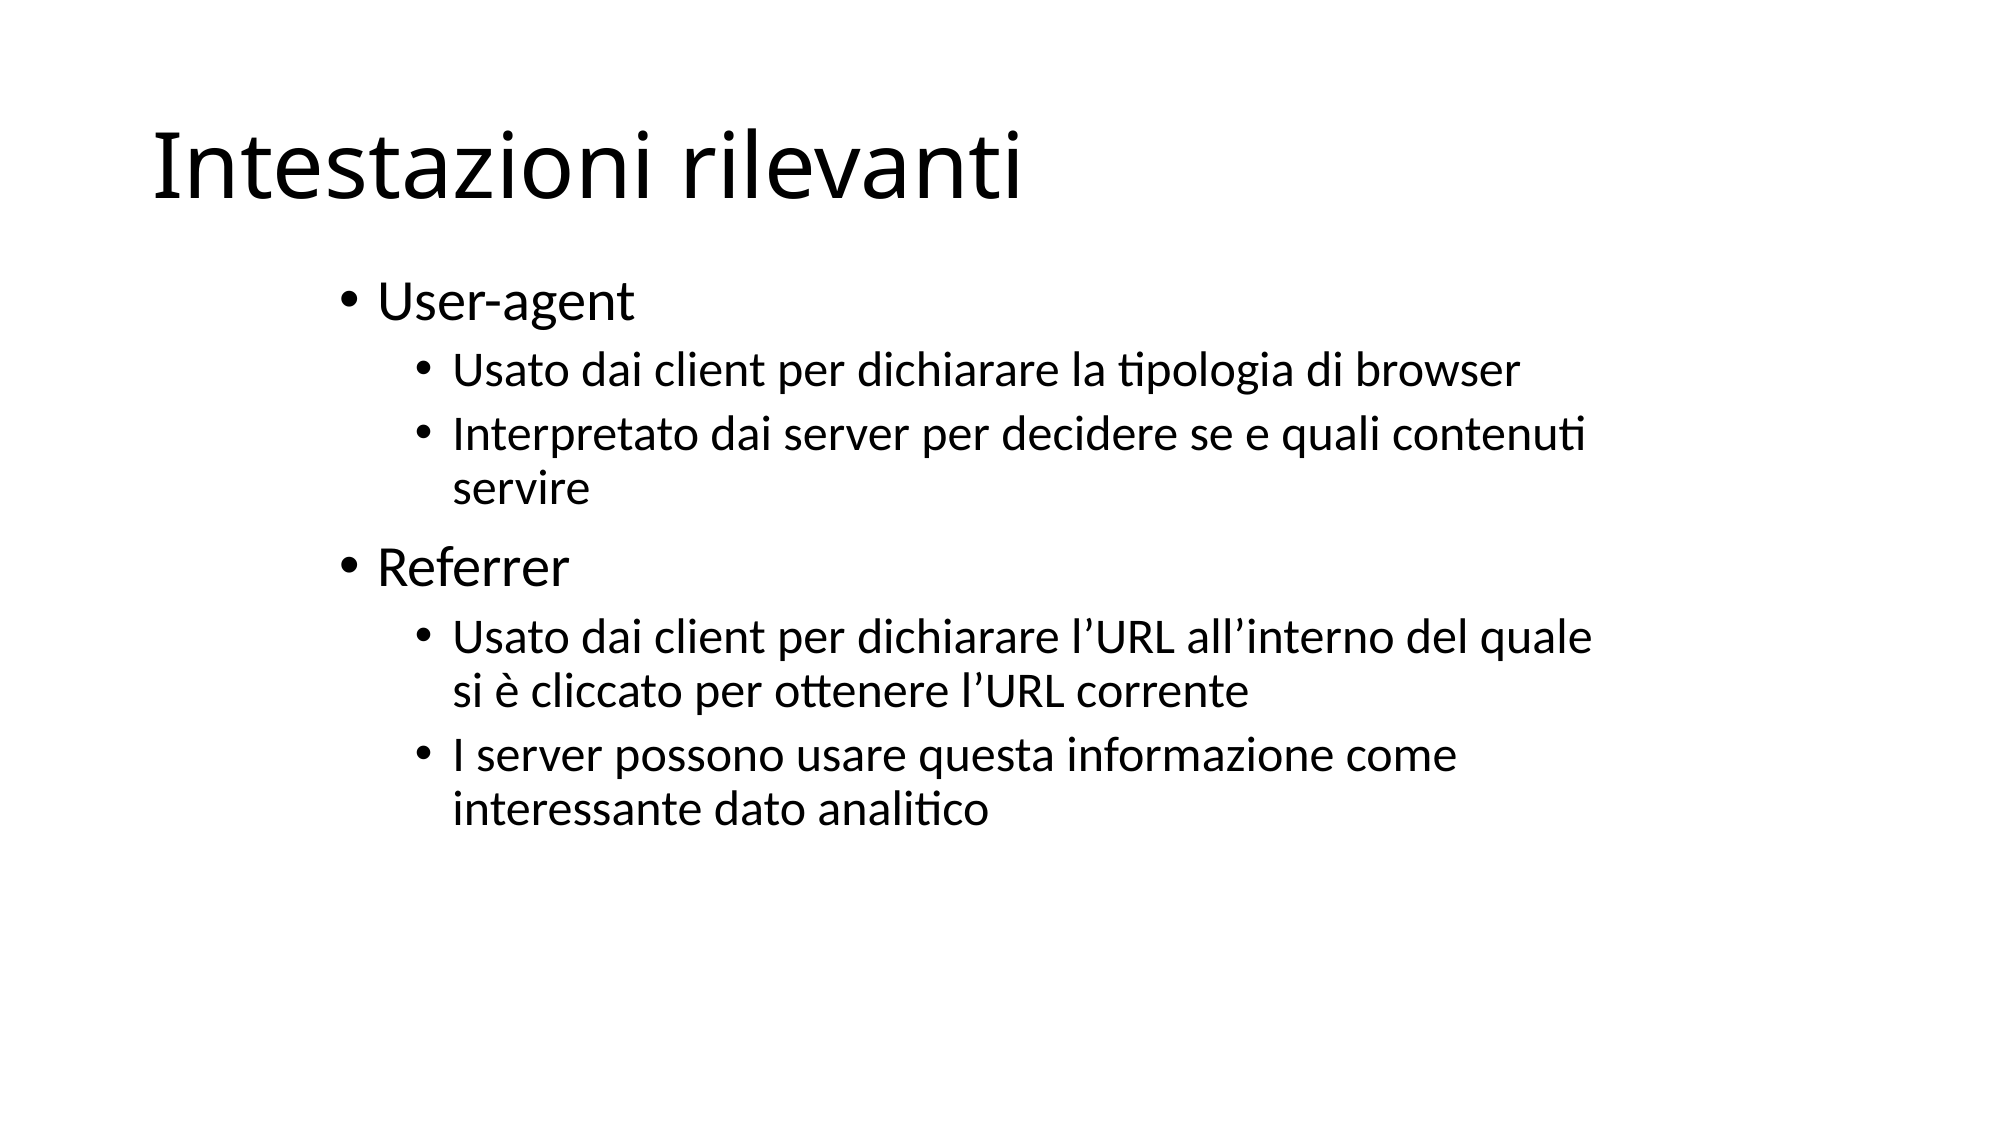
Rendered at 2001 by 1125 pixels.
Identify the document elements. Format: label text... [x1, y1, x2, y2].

list User-agent Usato dai client per dichiarare la tipologia di browser Interpretato dai server per decidere se e quali contenuti servire Referrer Usato dai client per dichiarare l’URL all’interno del quale si è cliccato per ottenere l’URL corrente I server possono usare questa informazione come interessante dato analitico [324, 262, 1650, 1005]
title Intestazioni rilevanti [137, 59, 1863, 278]
